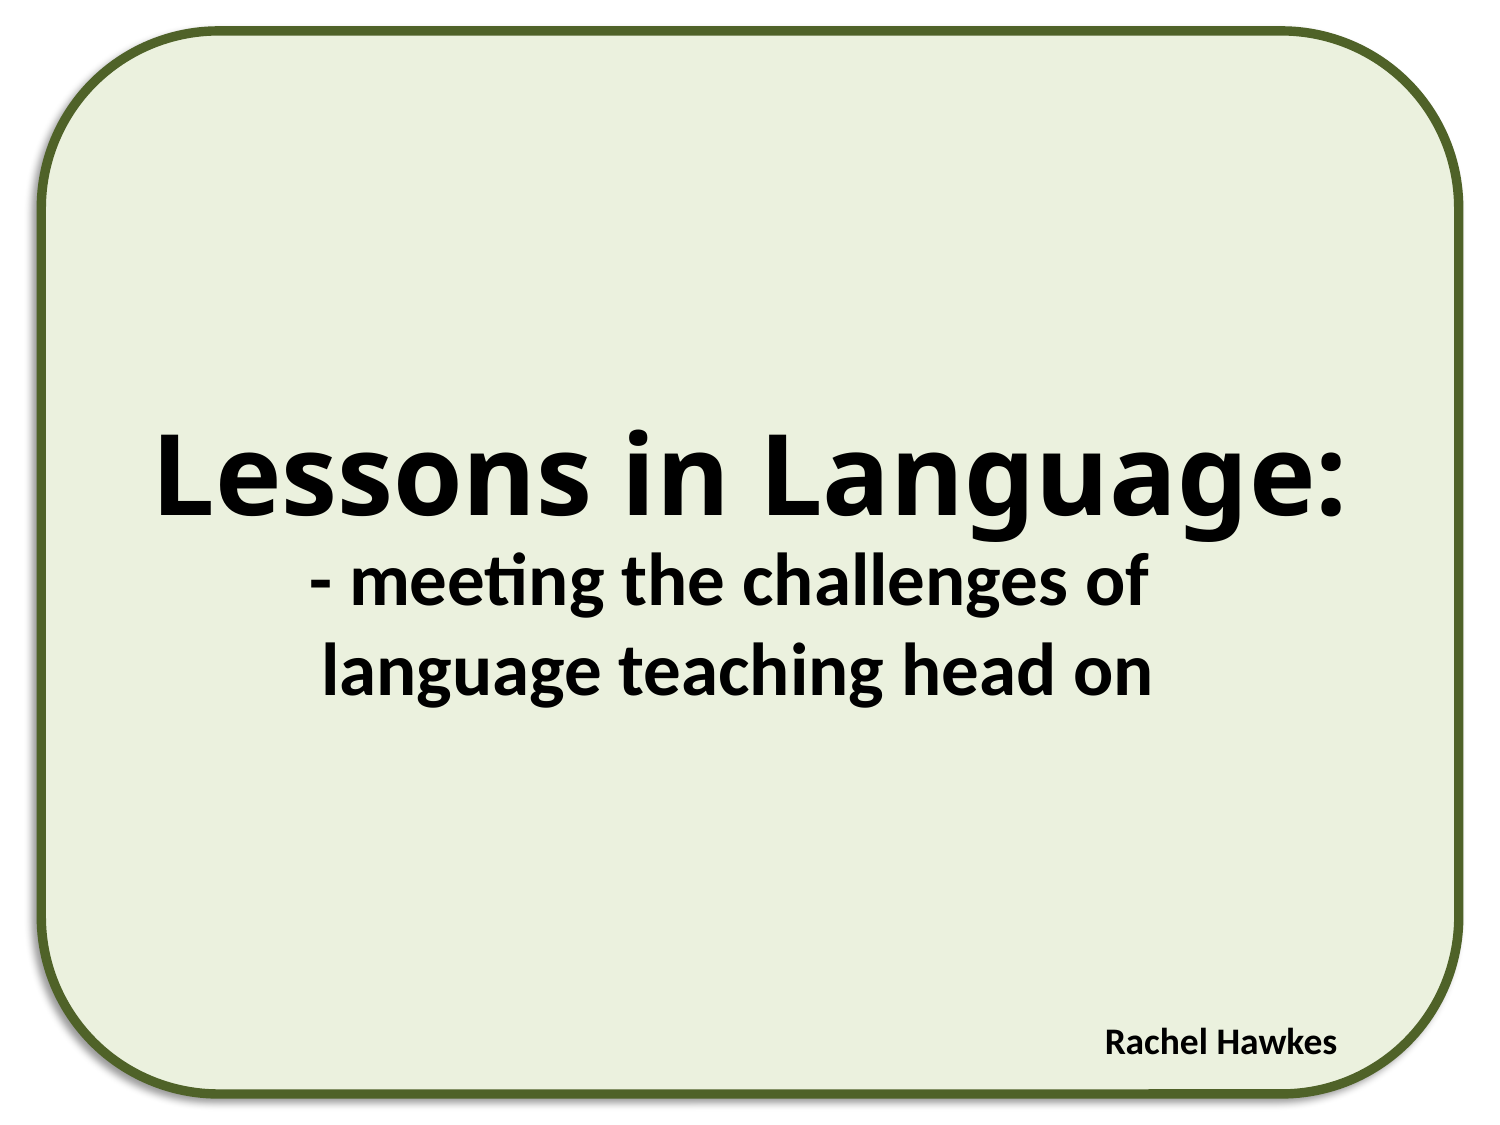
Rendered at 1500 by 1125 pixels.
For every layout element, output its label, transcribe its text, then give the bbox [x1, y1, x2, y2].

subtitle - meeting the challenges of language teaching head on [147, 523, 1329, 811]
title Lessons in Language: [112, 349, 1388, 591]
text_box Rachel Hawkes [962, 1009, 1353, 1070]
text_box [39, 28, 1461, 1097]
